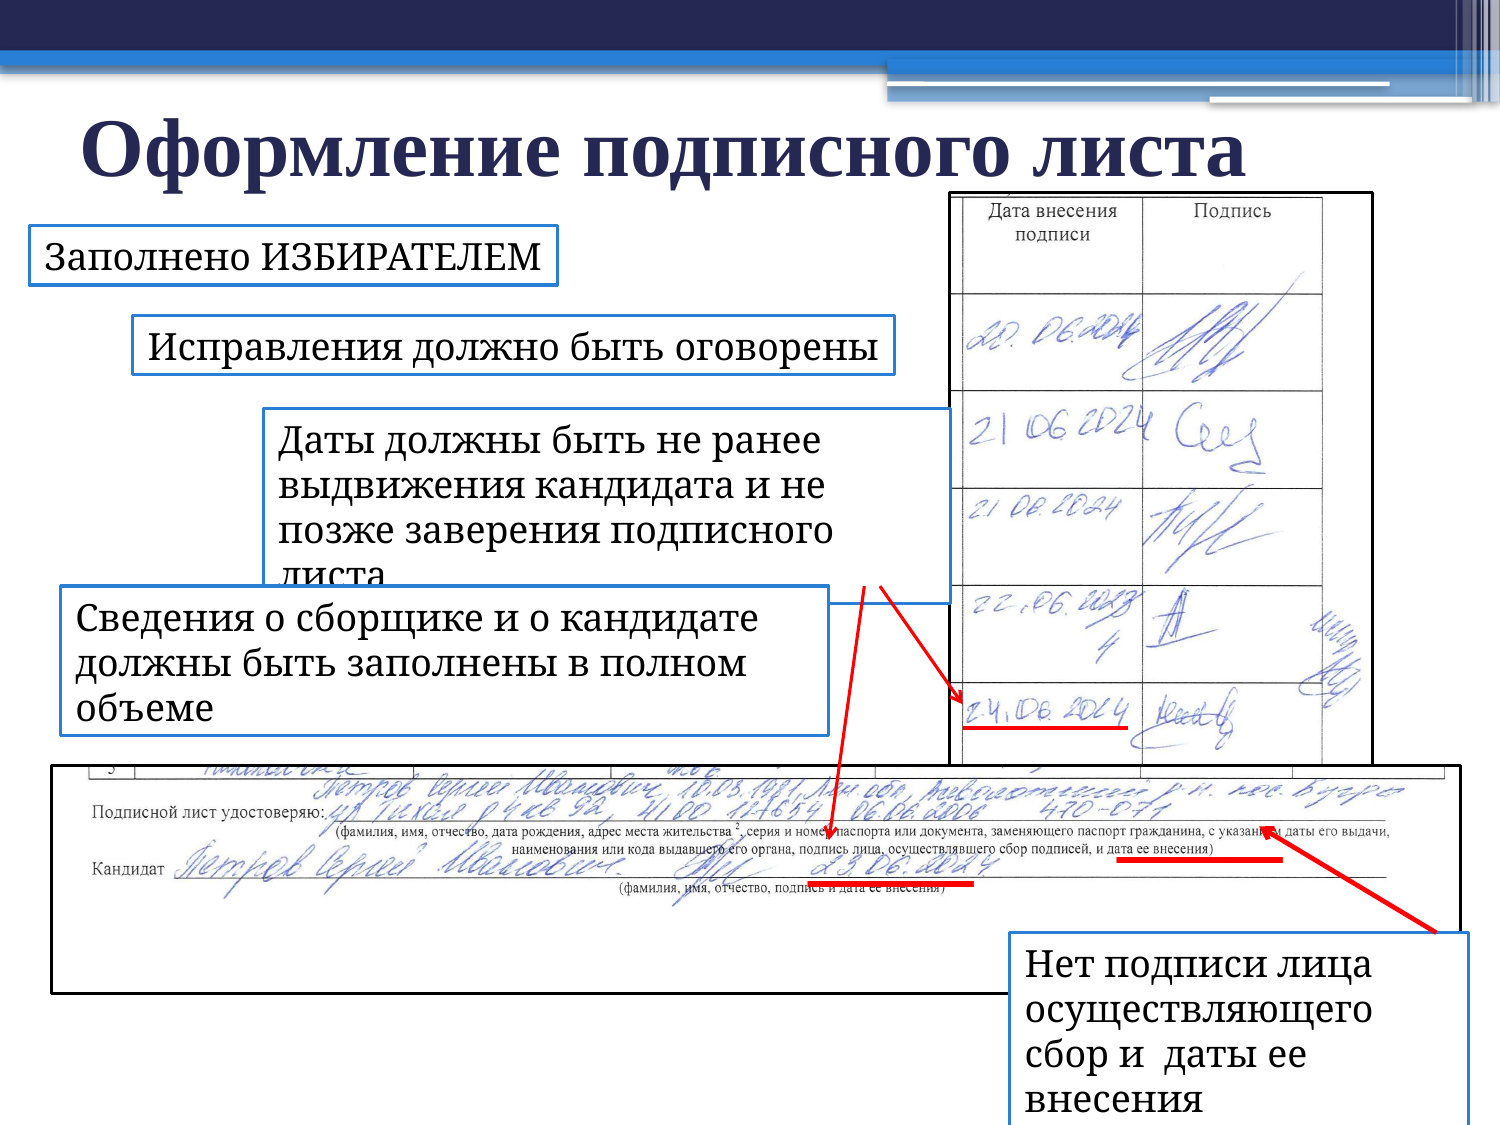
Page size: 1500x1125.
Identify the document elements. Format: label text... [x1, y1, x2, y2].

text_box Исправления должно быть оговорены [131, 314, 896, 376]
text_box Нет подписи лица осуществляющего сбор и даты ее внесения [1008, 931, 1470, 1125]
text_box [879, 585, 963, 705]
picture [52, 193, 1459, 992]
title Оформление подписного листа [64, 78, 1415, 209]
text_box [828, 585, 865, 841]
text_box Заполнено ИЗБИРАТЕЛЕМ [28, 224, 559, 287]
text_box Сведения о сборщике и о кандидате должны быть заполнены в полном объеме [59, 584, 828, 737]
text_box Даты должны быть не ранее выдвижения кандидата и не позже заверения подписного листа [262, 407, 943, 592]
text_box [1258, 826, 1437, 933]
